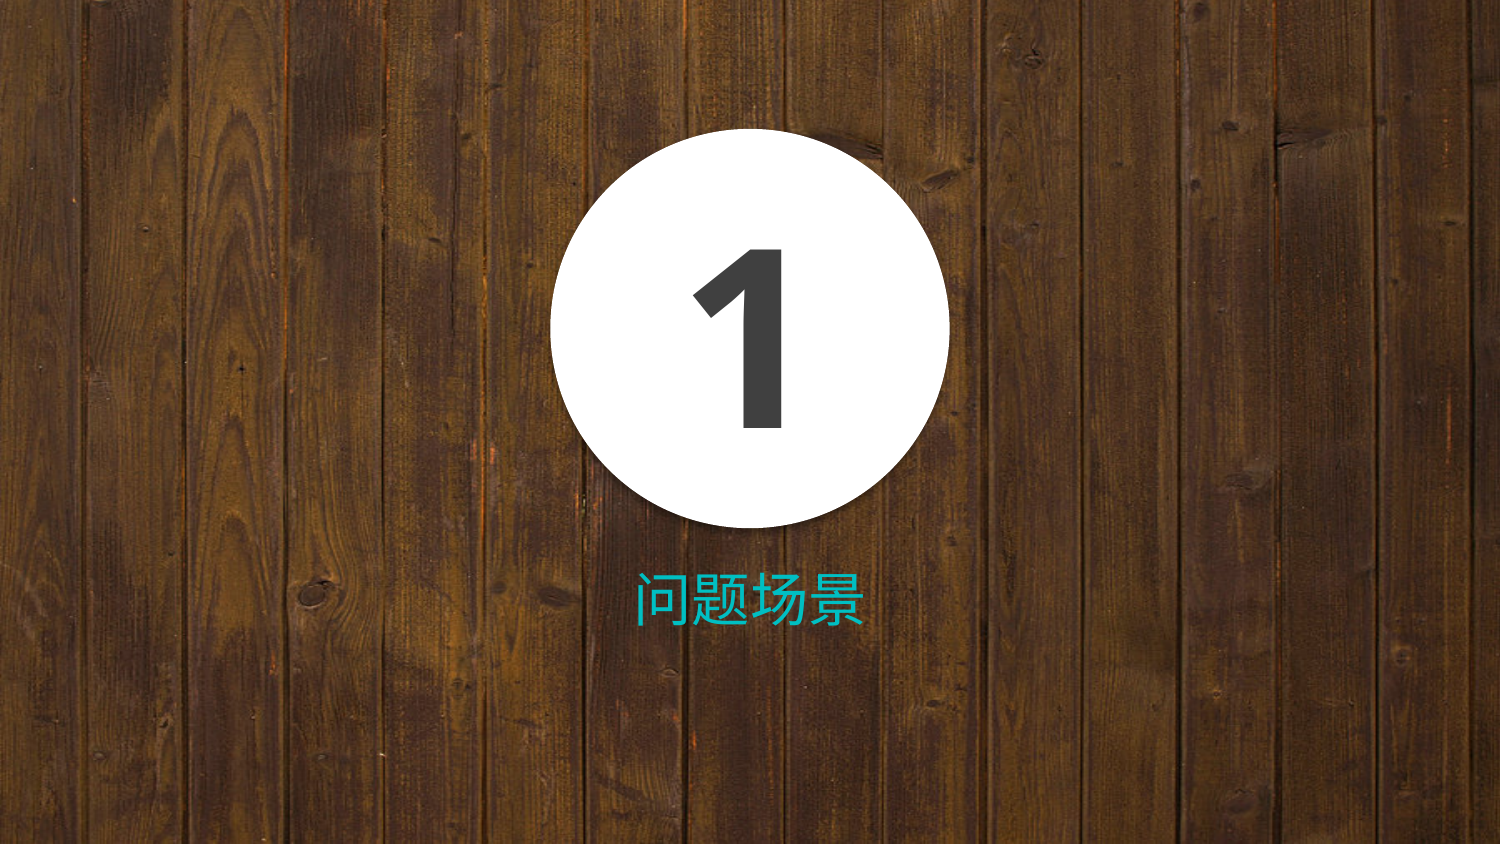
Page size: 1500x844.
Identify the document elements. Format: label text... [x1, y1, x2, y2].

text_box 1 [549, 128, 951, 529]
picture [0, 0, 1500, 844]
text_box 问题场景 [605, 555, 895, 641]
